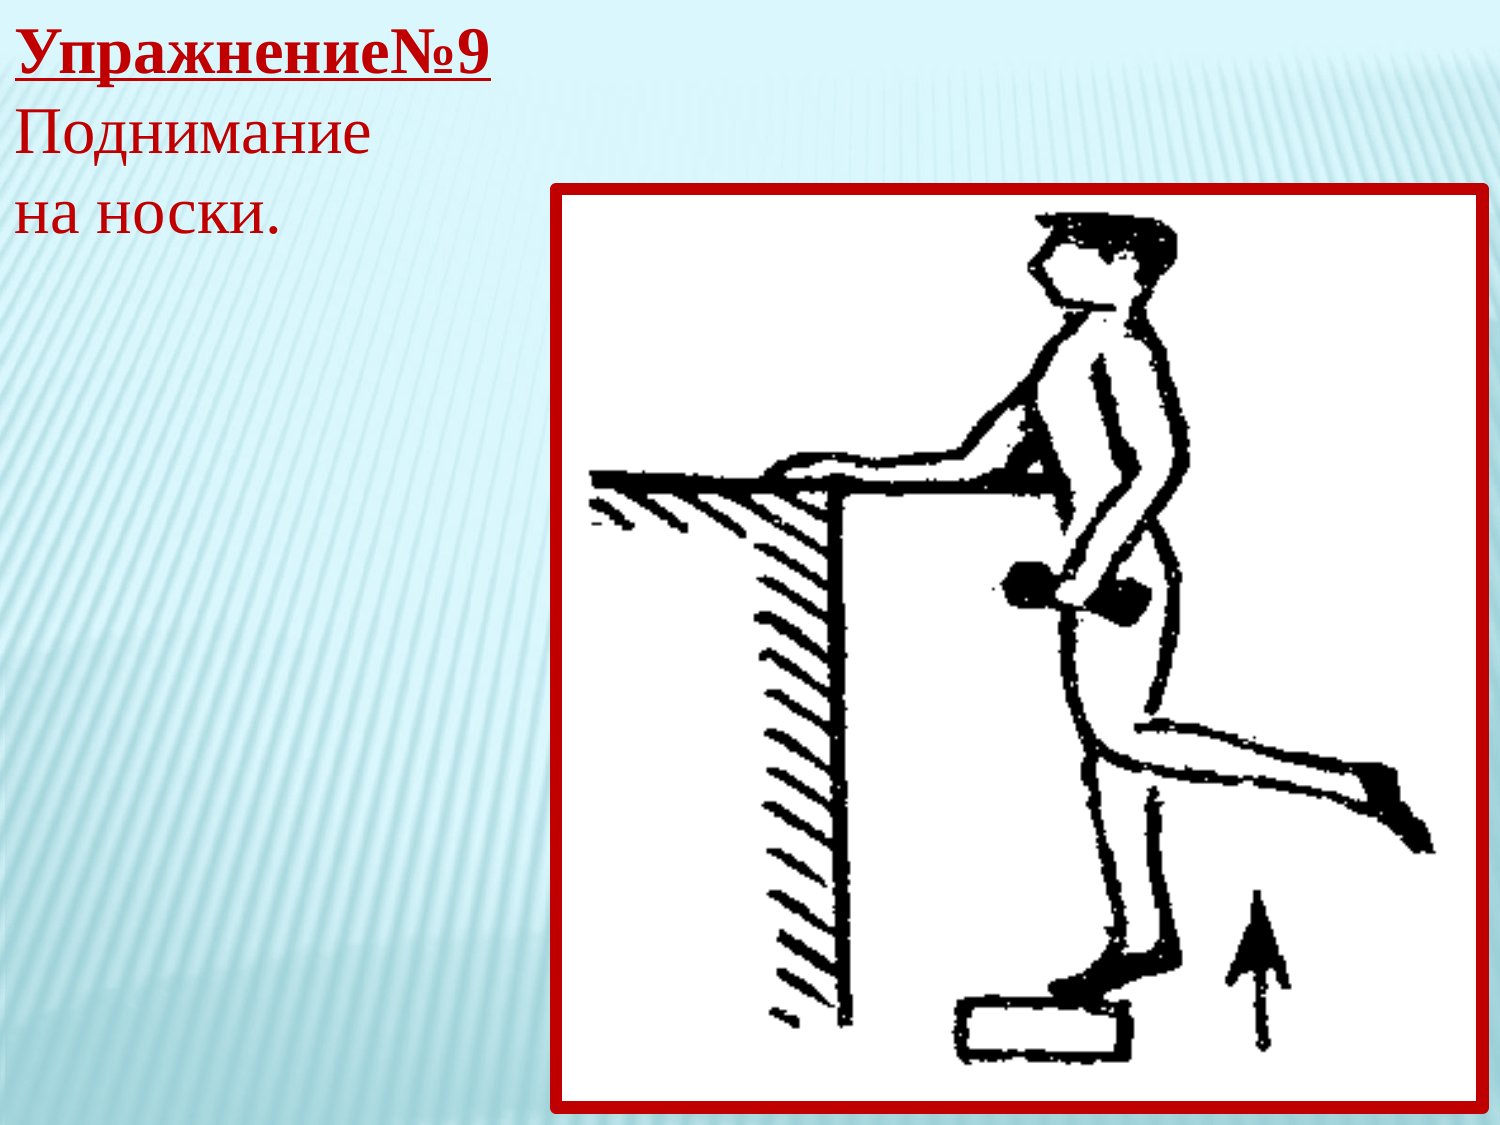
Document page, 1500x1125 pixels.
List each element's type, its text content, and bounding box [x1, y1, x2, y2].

text_box Упражнение№9 Поднимание на носки. [0, 0, 797, 255]
picture [562, 195, 1477, 1102]
